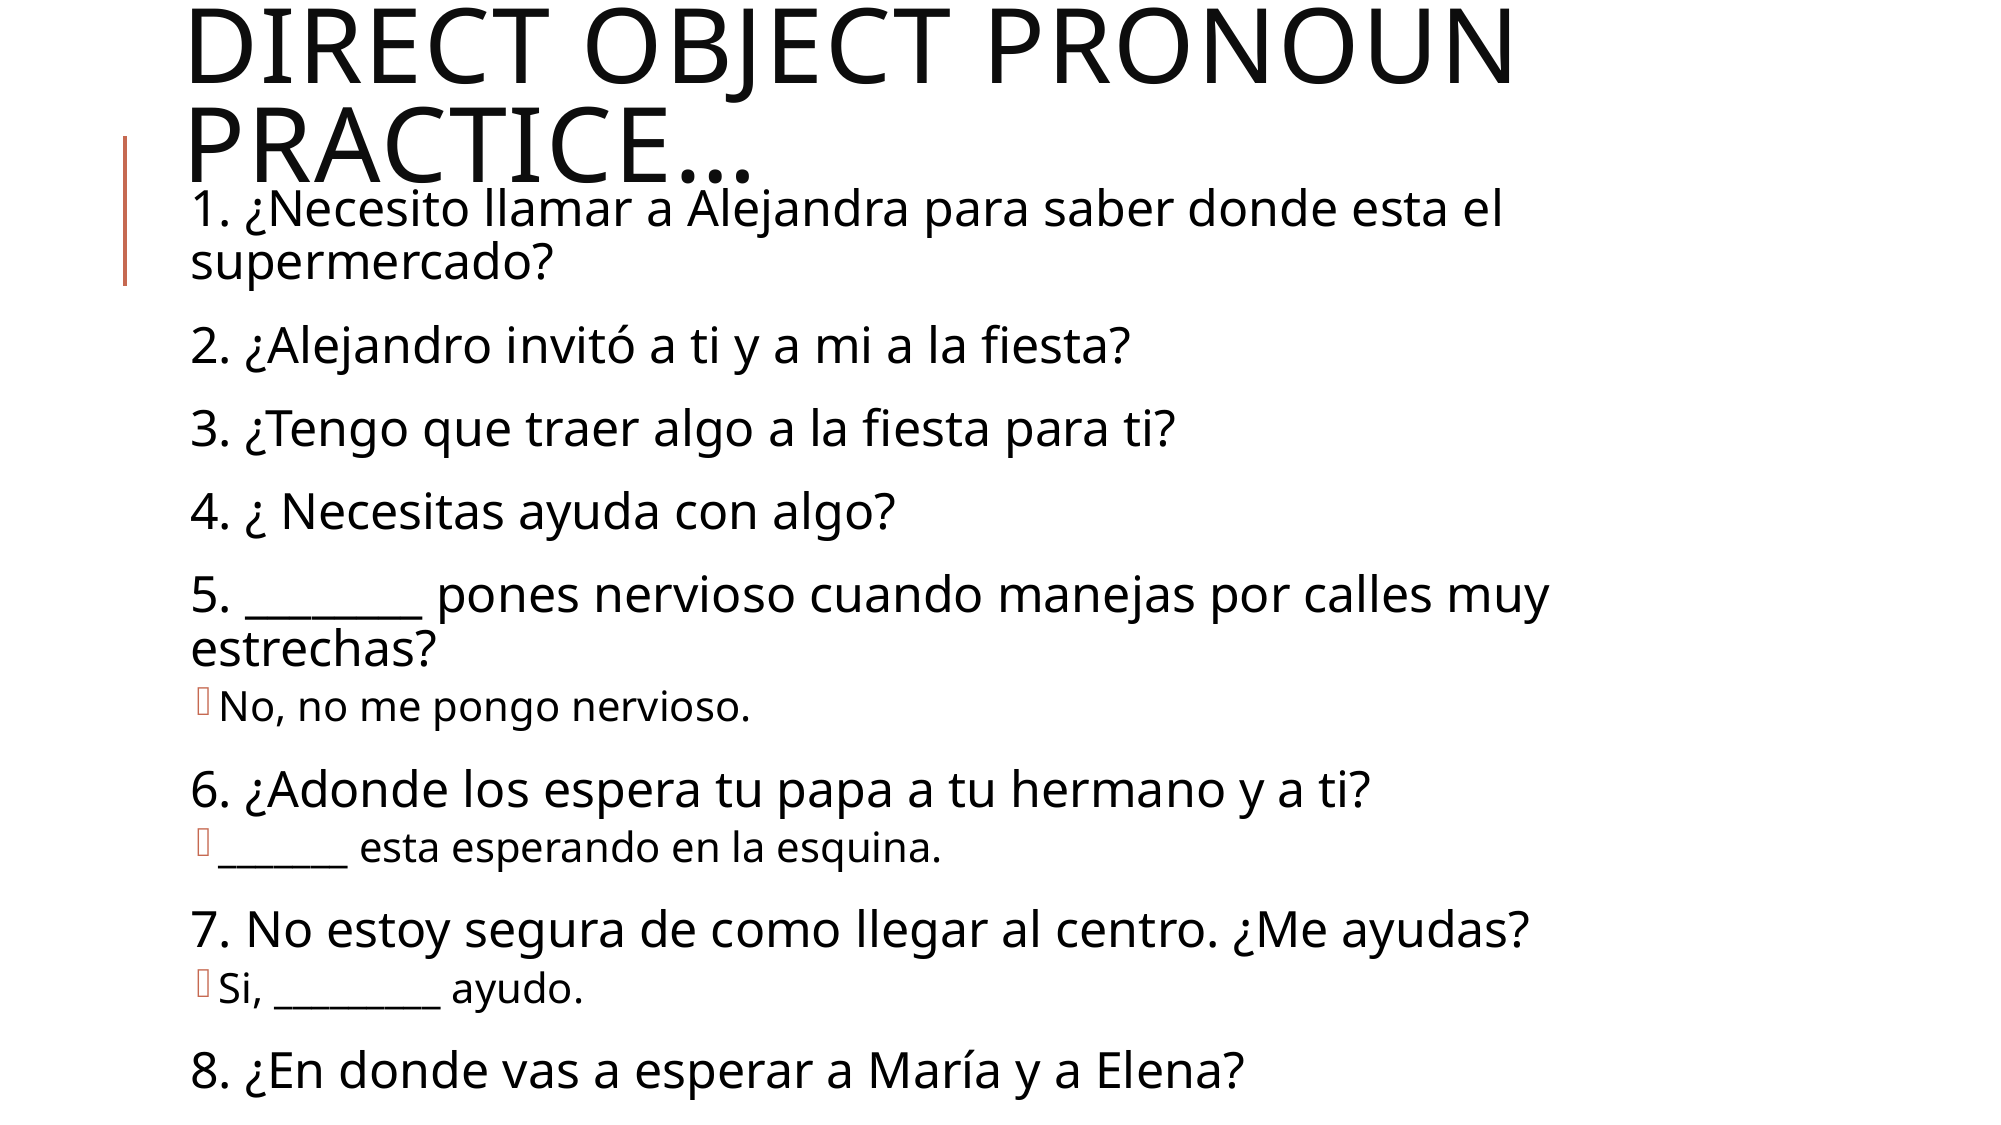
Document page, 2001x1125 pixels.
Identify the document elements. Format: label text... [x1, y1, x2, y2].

list 1. ¿Necesito llamar a Alejandra para saber donde esta el supermercado? 2. ¿Alejandro invitó a ti y a mi a la fiesta? 3. ¿Tengo que traer algo a la fiesta para ti? 4. ¿ Necesitas ayuda con algo? 5. ________ pones nervioso cuando manejas por calles muy estrechas? No, no me pongo nervioso. 6. ¿Adonde los espera tu papa a tu hermano y a ti? _______ esta esperando en la esquina. 7. No estoy segura de como llegar al centro. ¿Me ayudas? Si, _________ ayudo. 8. ¿En donde vas a esperar a María y a Elena? [168, 175, 1763, 1125]
title Direct object pronoun practice… [168, 0, 1763, 175]
